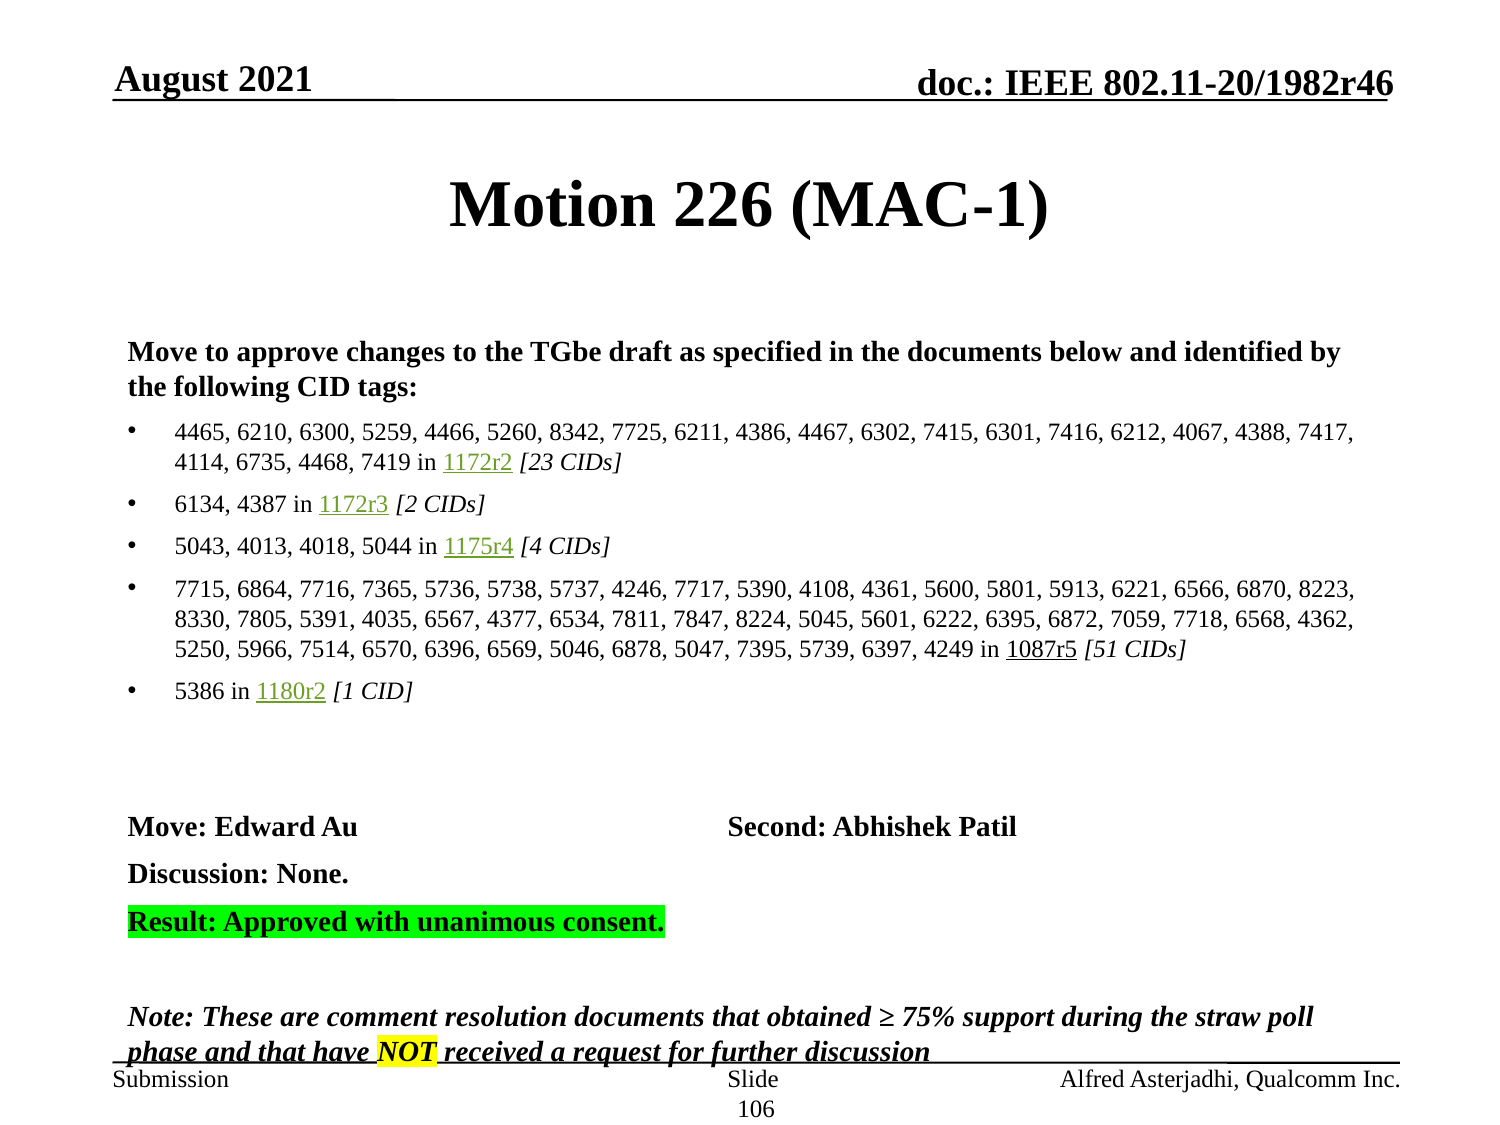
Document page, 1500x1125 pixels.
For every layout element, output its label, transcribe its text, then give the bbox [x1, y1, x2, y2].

slide_number Slide 106 [712, 1061, 800, 1123]
footer Alfred Asterjadhi, Qualcomm Inc. [878, 1061, 1402, 1093]
list Move to approve changes to the TGbe draft as specified in the documents below and identified by the following CID tags: 4465, 6210, 6300, 5259, 4466, 5260, 8342, 7725, 6211, 4386, 4467, 6302, 7415, 6301, 7416, 6212, 4067, 4388, 7417, 4114, 6735, 4468, 7419 in 1172r2 [23 CIDs] 6134, 4387 in 1172r3 [2 CIDs] 5043, 4013, 4018, 5044 in 1175r4 [4 CIDs] 7715, 6864, 7716, 7365, 5736, 5738, 5737, 4246, 7717, 5390, 4108, 4361, 5600, 5801, 5913, 6221, 6566, 6870, 8223, 8330, 7805, 5391, 4035, 6567, 4377, 6534, 7811, 7847, 8224, 5045, 5601, 6222, 6395, 6872, 7059, 7718, 6568, 4362, 5250, 5966, 7514, 6570, 6396, 6569, 5046, 6878, 5047, 7395, 5739, 6397, 4249 in 1087r5 [51 CIDs] 5386 in 1180r2 [1 CID] Move: Edward Au Second: Abhishek Patil Discussion: None. Result: Approved with unanimous consent. Note: These are comment resolution documents that obtained ≥ 75% support during the straw poll phase and that have NOT received a request for further discussion [112, 324, 1388, 1063]
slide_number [114, 54, 423, 100]
title Motion 226 (MAC-1) [112, 112, 1388, 288]
